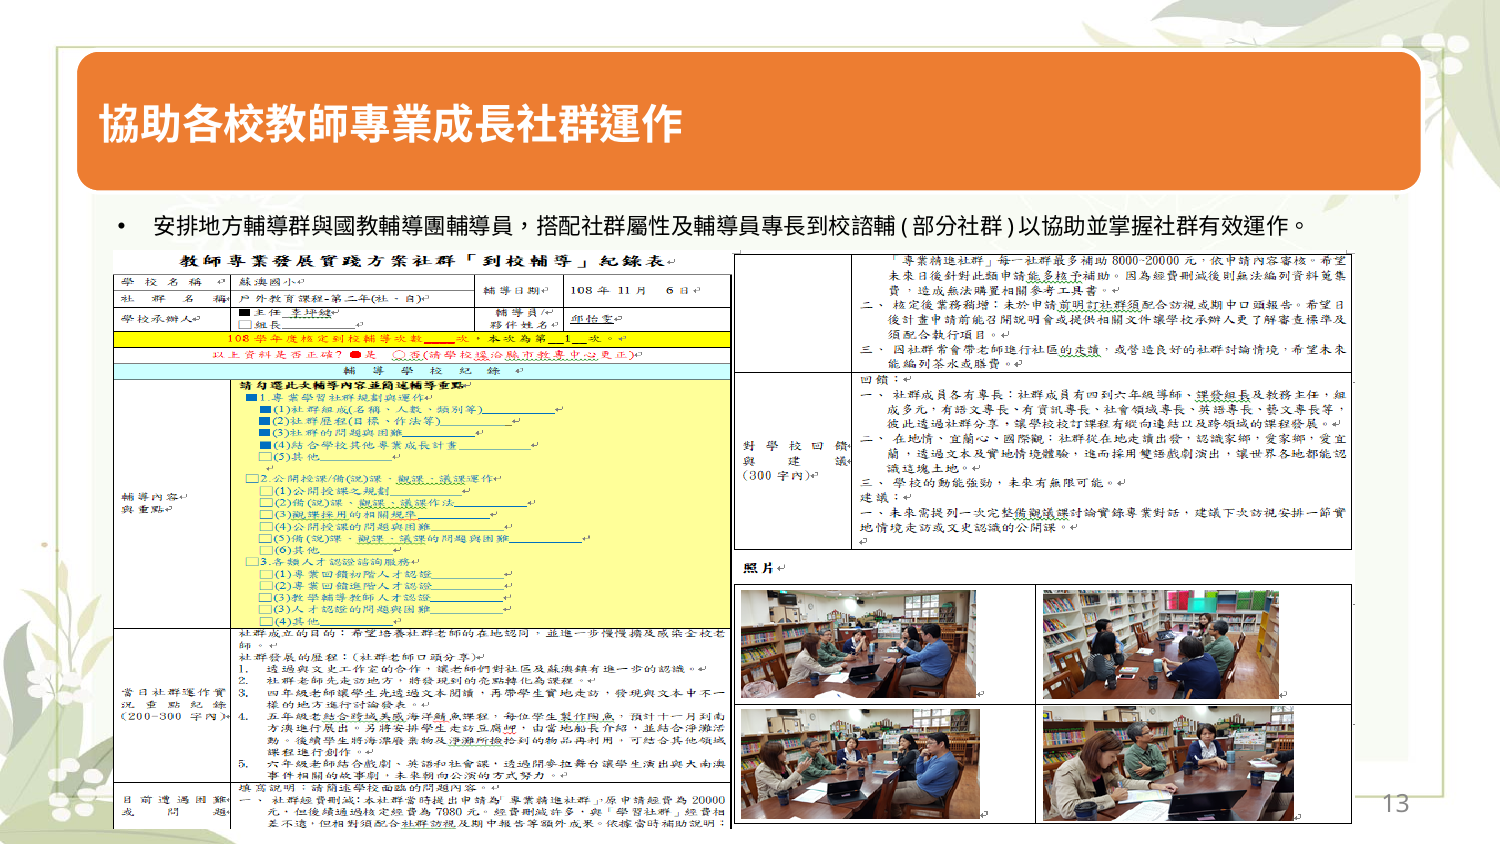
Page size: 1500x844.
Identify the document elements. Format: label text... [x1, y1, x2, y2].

slide_number 13 [1359, 782, 1425, 827]
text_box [74, 49, 1424, 259]
picture [0, 0, 1500, 844]
